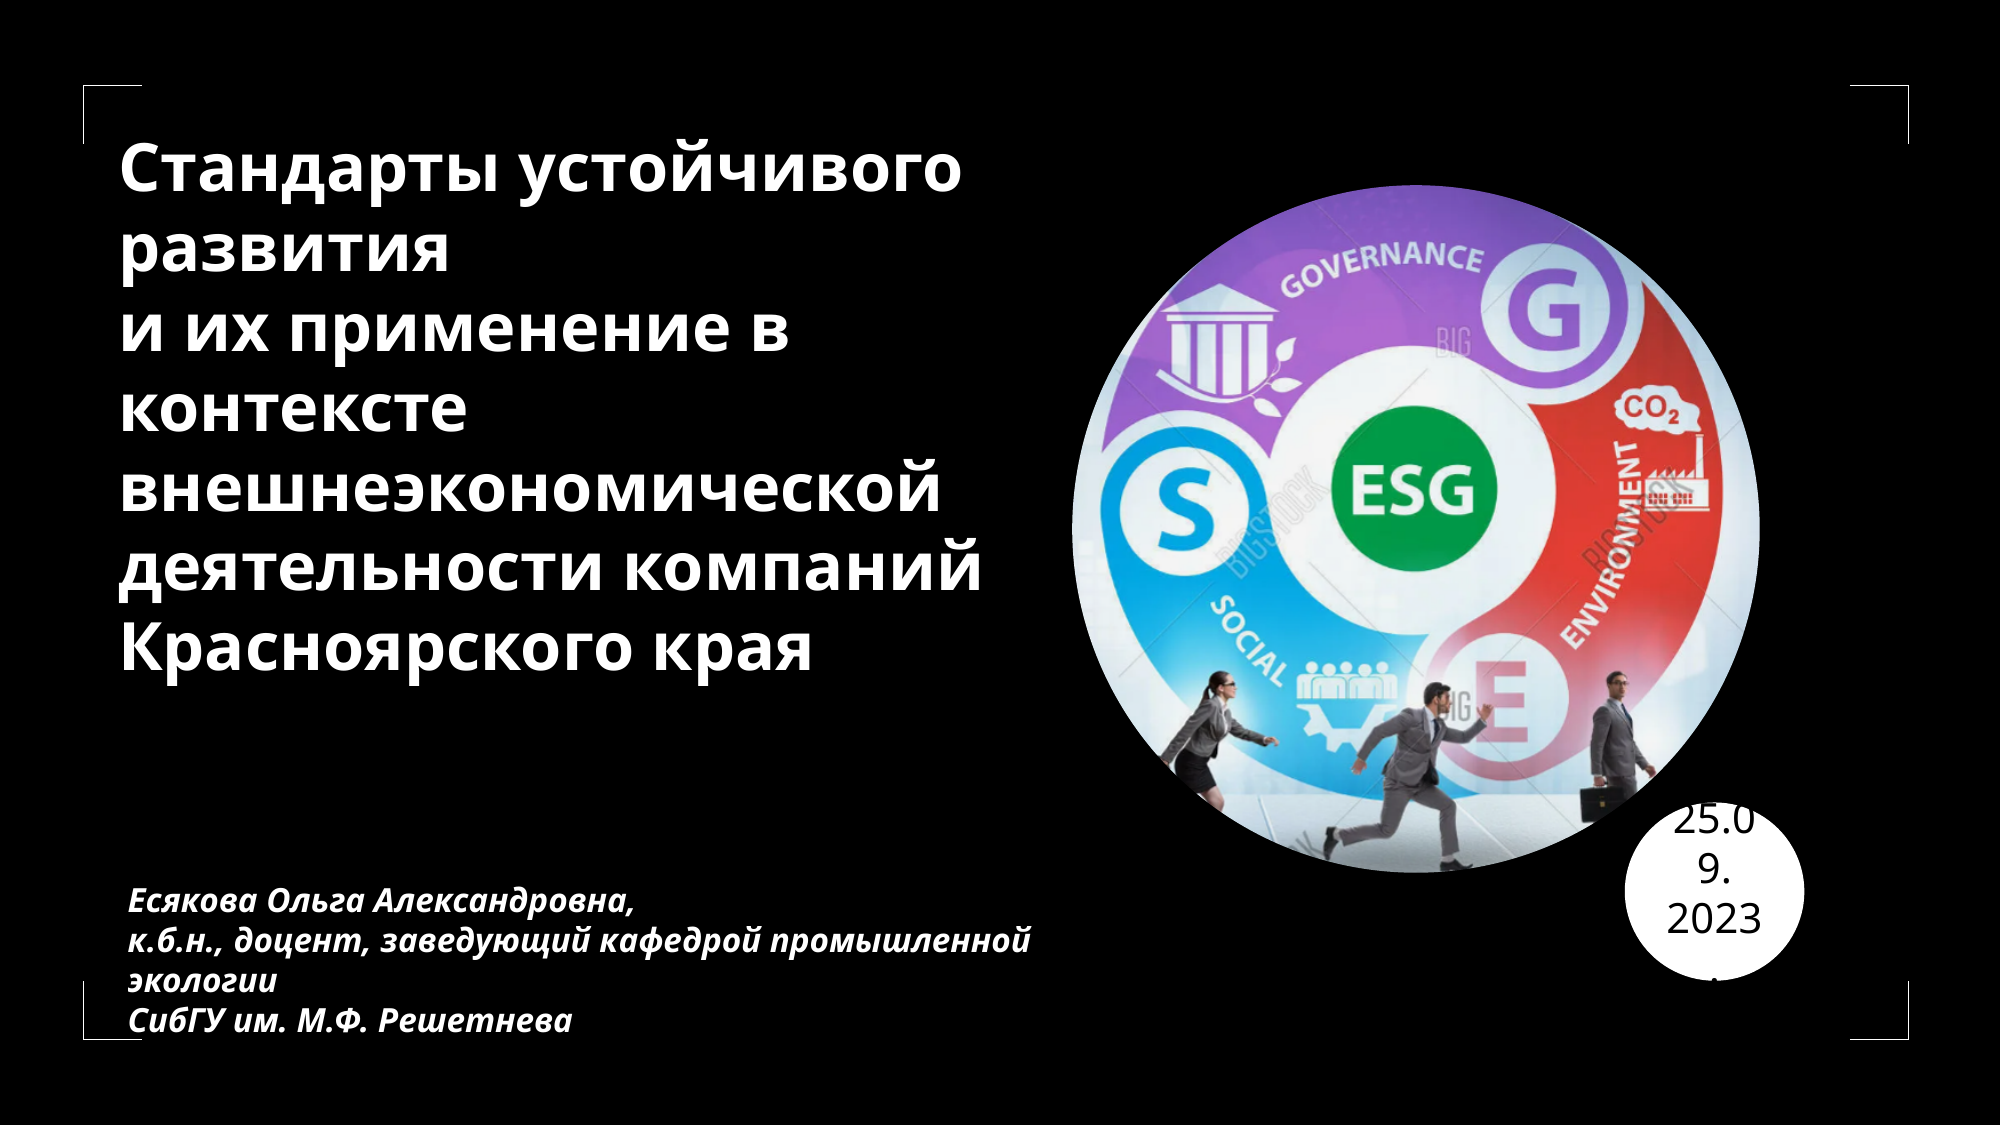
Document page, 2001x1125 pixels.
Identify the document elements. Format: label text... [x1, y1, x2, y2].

text_box Есякова Ольга Александровна, к.б.н., доцент, заведующий кафедрой промышленной экологии СибГУ им. М.Ф. Решетнева [112, 871, 1099, 1046]
text_box Стандарты устойчивого развития и их применение в контексте внешнеэкономической деятельности компаний Красноярского края [103, 117, 1100, 692]
picture [1072, 185, 1760, 873]
text_box 25.09. 2023. [1623, 813, 1806, 982]
